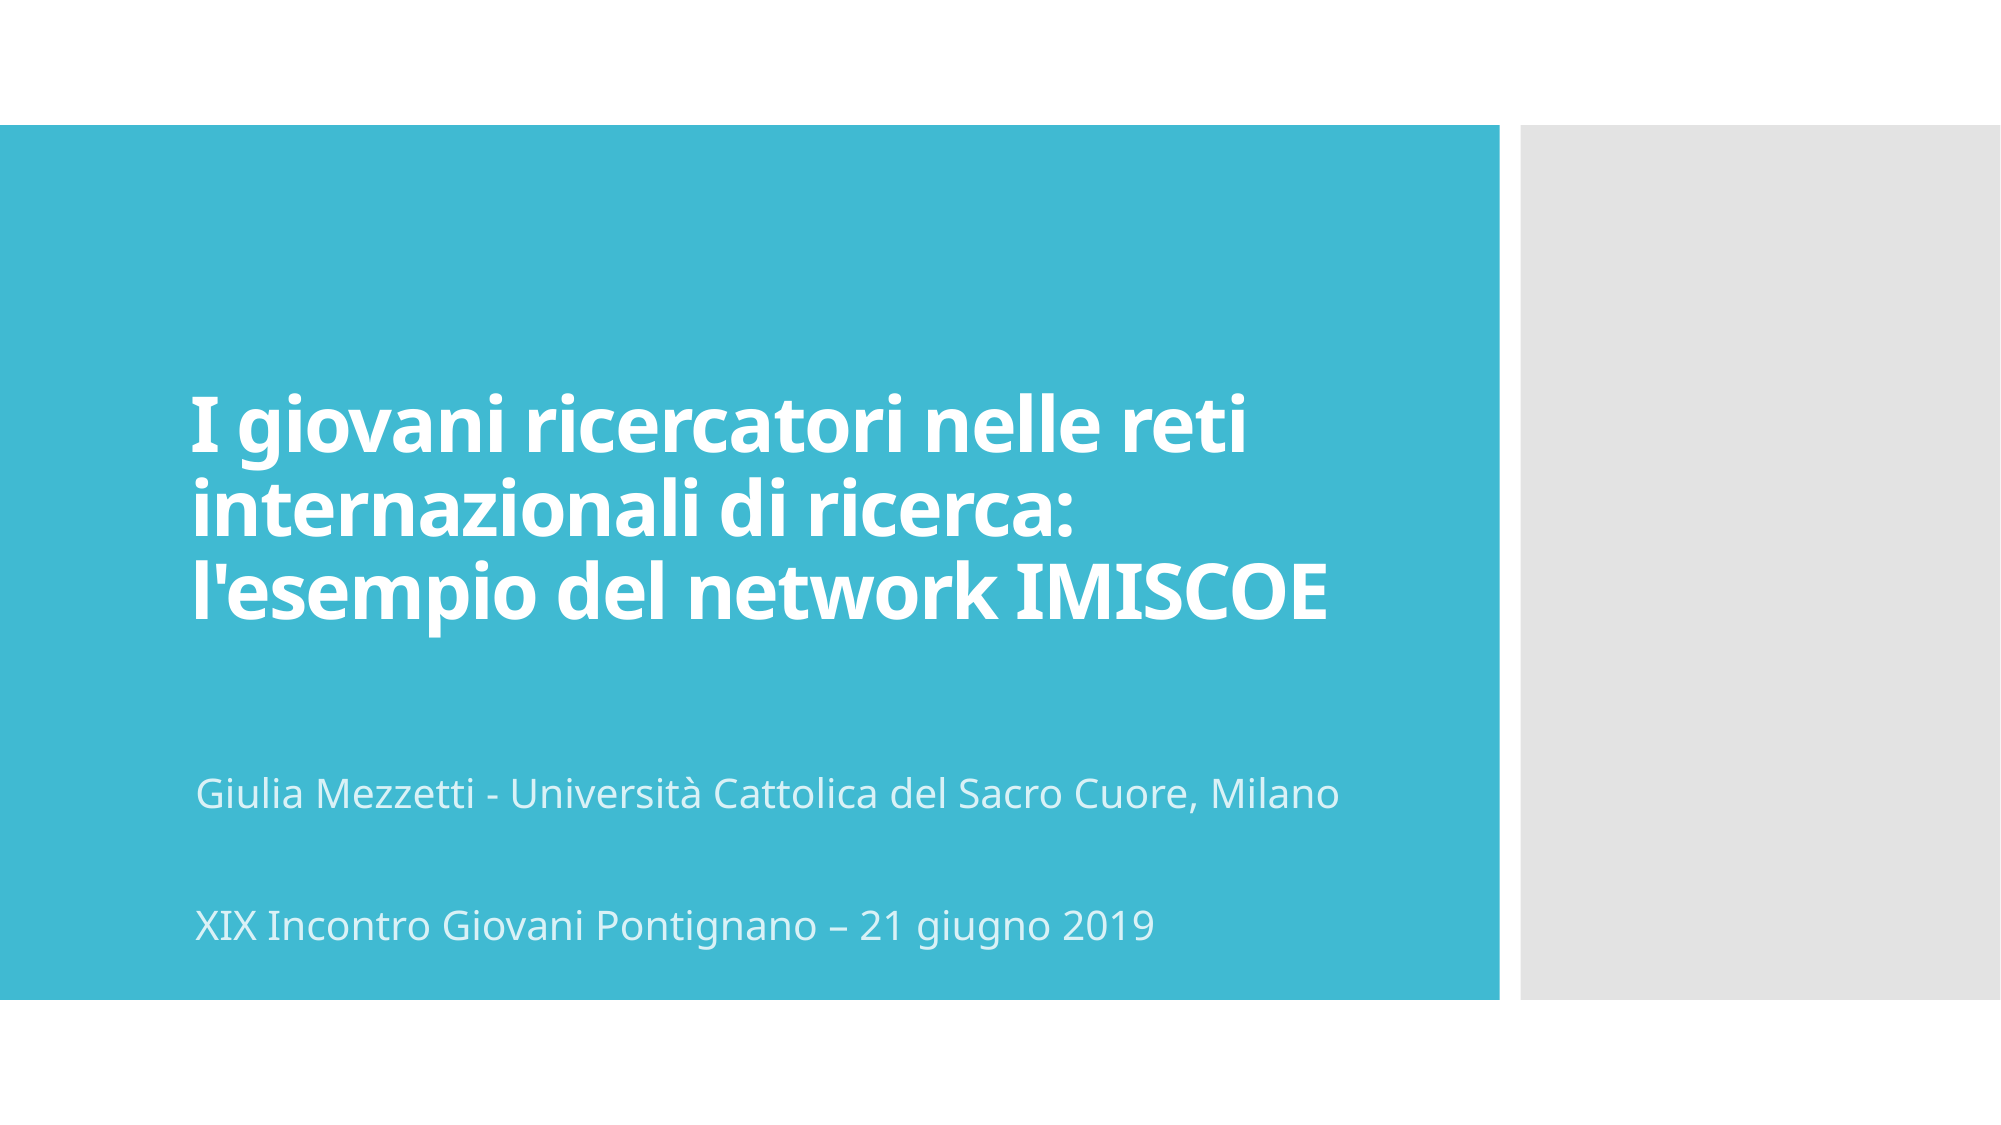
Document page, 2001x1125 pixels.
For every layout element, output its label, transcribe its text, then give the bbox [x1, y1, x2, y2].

subtitle Giulia Mezzetti - Università Cattolica del Sacro Cuore, Milano XIX Incontro Giovani Pontignano – 21 giugno 2019 [180, 766, 1381, 982]
title I giovani ricercatori nelle reti internazionali di ricerca: l'esempio del network IMISCOE [175, 127, 1376, 747]
